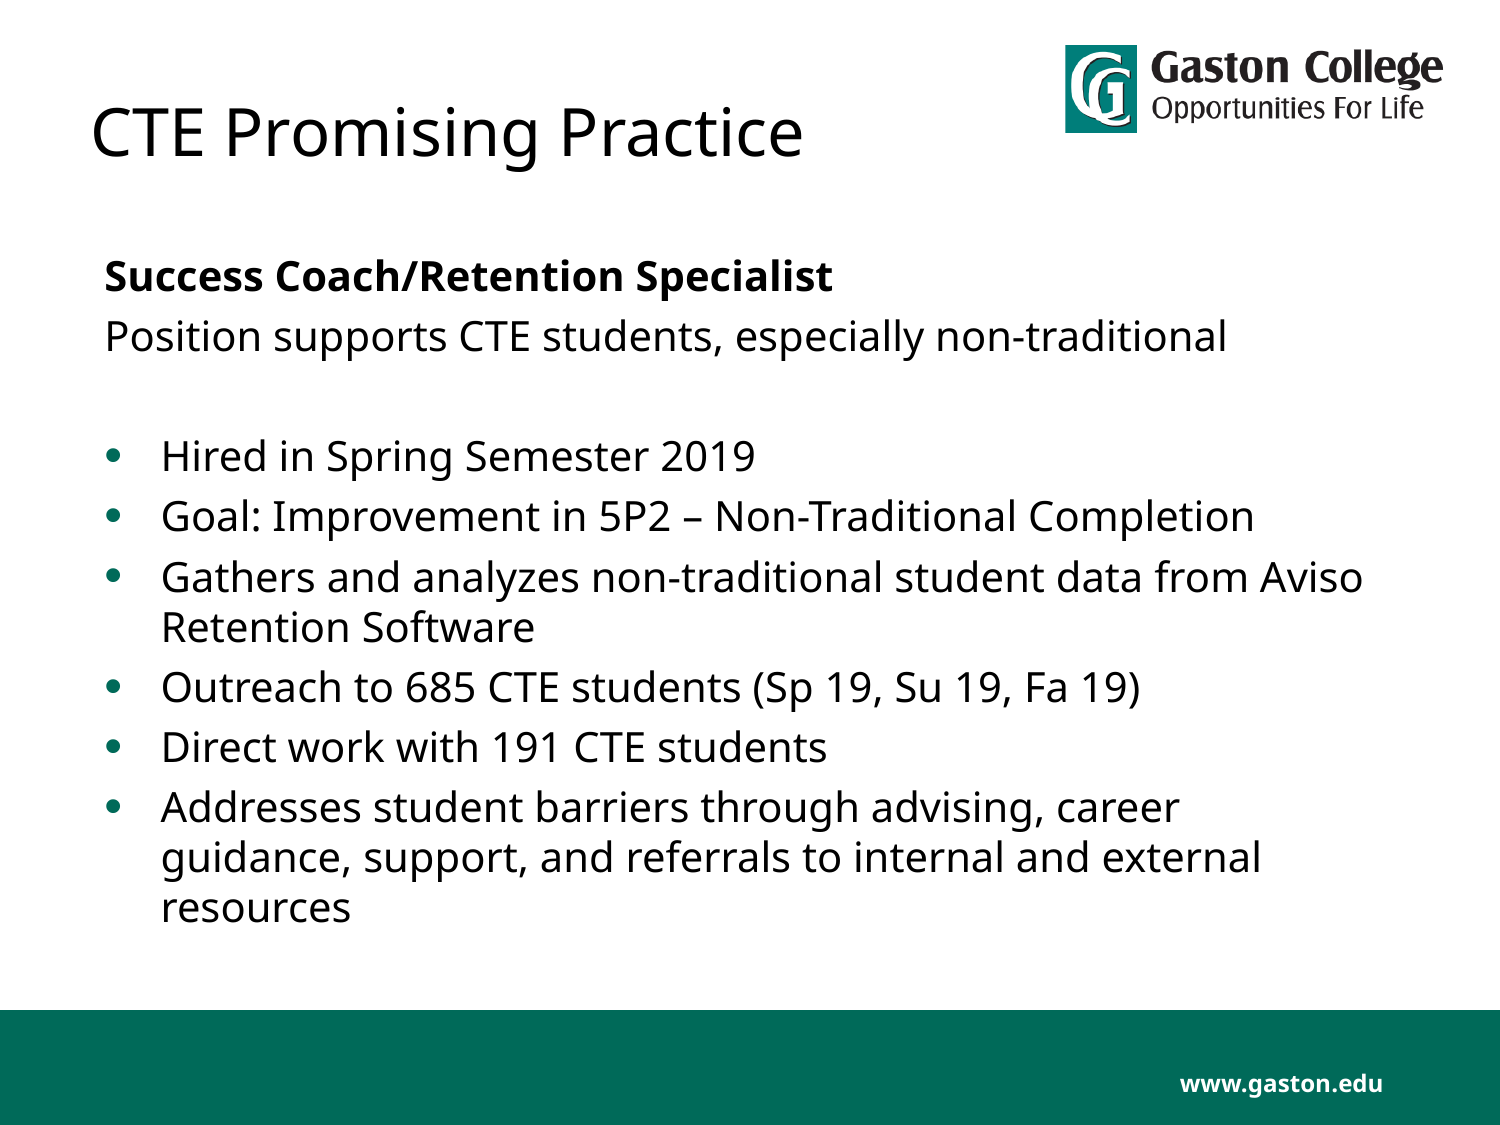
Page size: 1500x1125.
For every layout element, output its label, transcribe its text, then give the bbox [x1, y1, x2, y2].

title CTE Promising Practice [75, 45, 1053, 215]
list Success Coach/Retention Specialist Position supports CTE students, especially non-traditional Hired in Spring Semester 2019 Goal: Improvement in 5P2 – Non-Traditional Completion Gathers and analyzes non-traditional student data from Aviso Retention Software Outreach to 685 CTE students (Sp 19, Su 19, Fa 19) Direct work with 191 CTE students Addresses student barriers through advising, career guidance, support, and referrals to internal and external resources [89, 242, 1390, 976]
